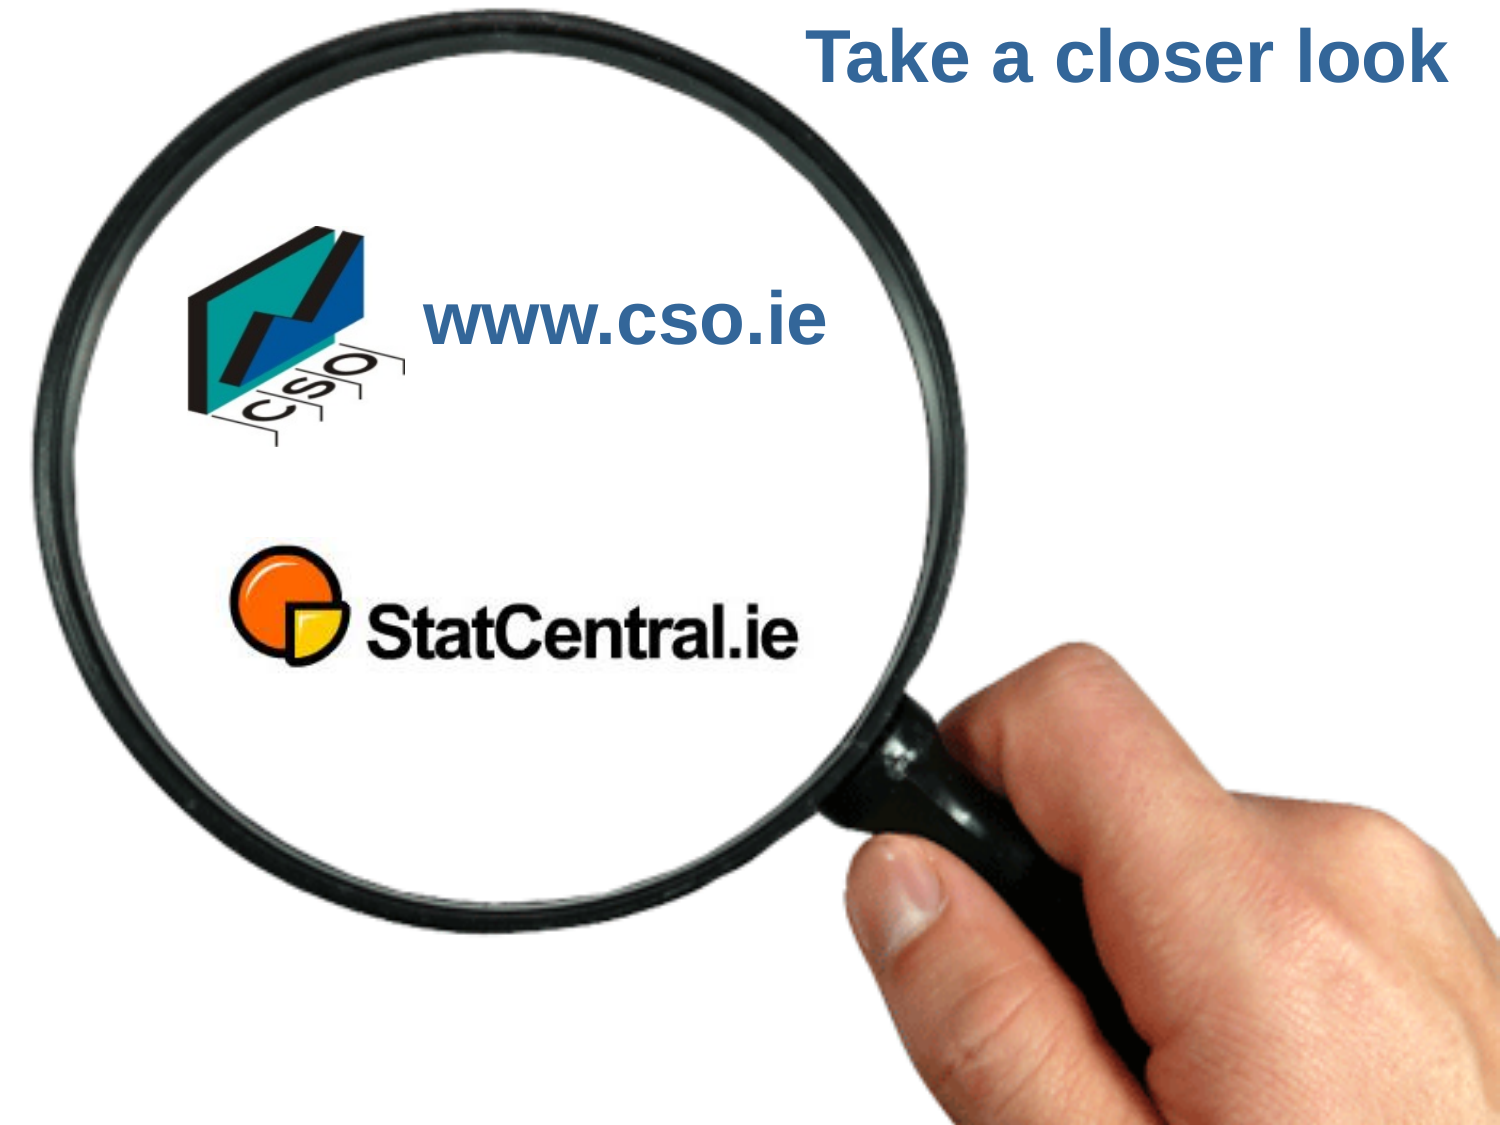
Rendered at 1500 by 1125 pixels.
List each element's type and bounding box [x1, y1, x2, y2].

list [0, 0, 1500, 1125]
picture [186, 537, 815, 681]
picture [187, 226, 405, 447]
